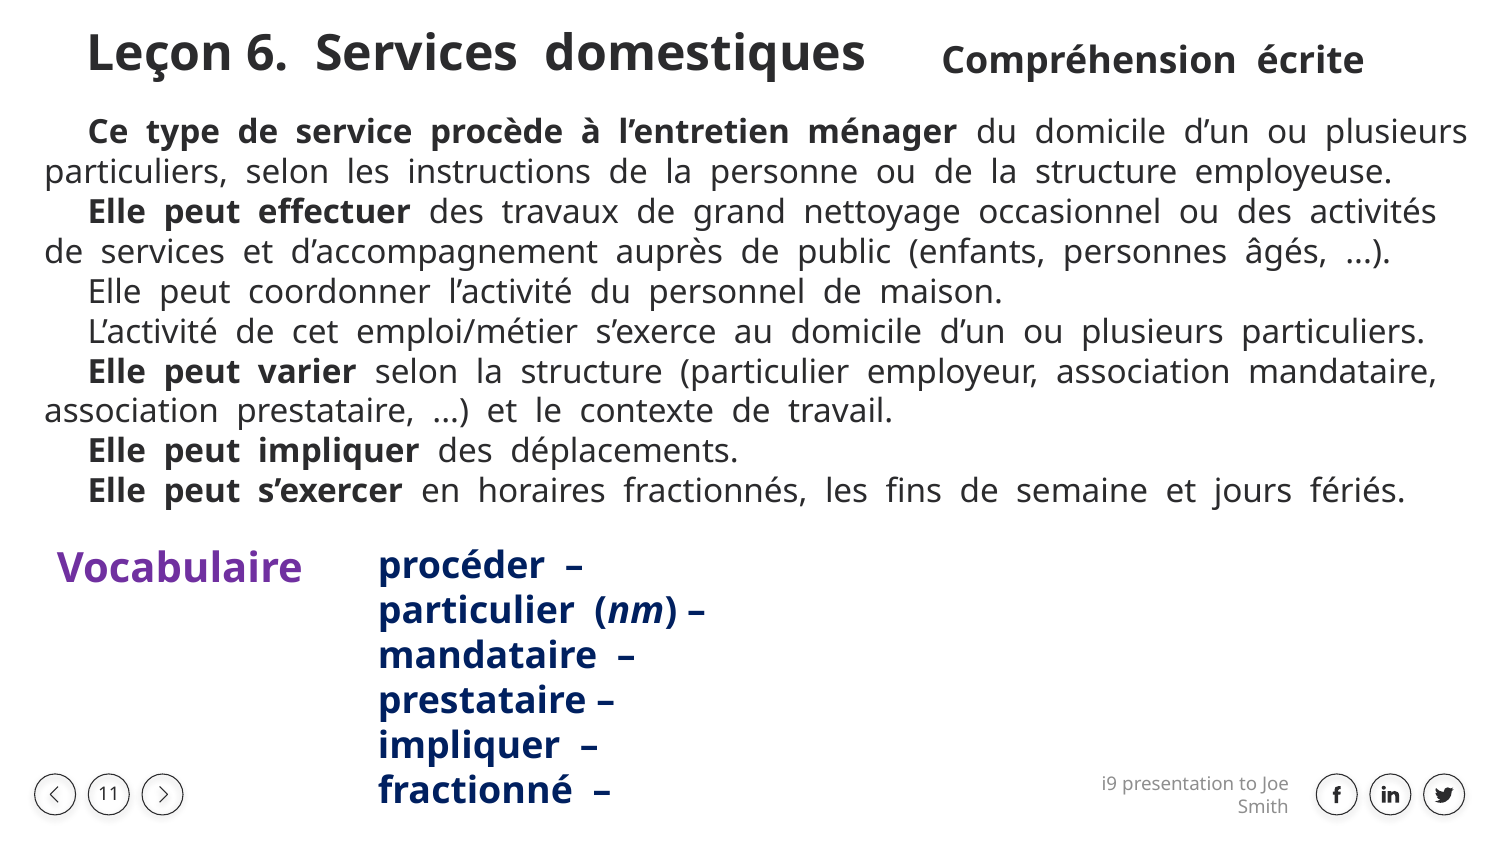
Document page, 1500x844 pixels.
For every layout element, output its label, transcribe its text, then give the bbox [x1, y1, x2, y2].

text_box Compréhension écrite [926, 28, 1381, 89]
text_box Leçon 6. Services domestiques [71, 13, 882, 89]
text_box Сe type de service procède à l’entretien ménager du domicile d’un ou plusieurs particuliers, selon les instructions de la personne ou de la structure employeuse. Elle peut effectuer des travaux de grand nettoyage occasionnel ou des activités de services et d’accompagnement auprès de public (enfants, personnes âgés, ...). Elle peut coordonner l’activité du personnel de maison. L’activité de cet emploi/métier s’exerce au domicile d’un ou plusieurs particuliers. Elle peut varier selon la structure (particulier employeur, association mandataire, association prestataire, ...) et le contexte de travail. Elle peut impliquer des déplacements. Elle peut s’exercer en horaires fractionnés, les fins de semaine et jours fériés. [29, 102, 1498, 517]
text_box Vocabulaire [42, 533, 318, 599]
text_box procéder – particulier (nm) – mandataire – prestataire – impliquer – fractionné – [363, 533, 844, 819]
